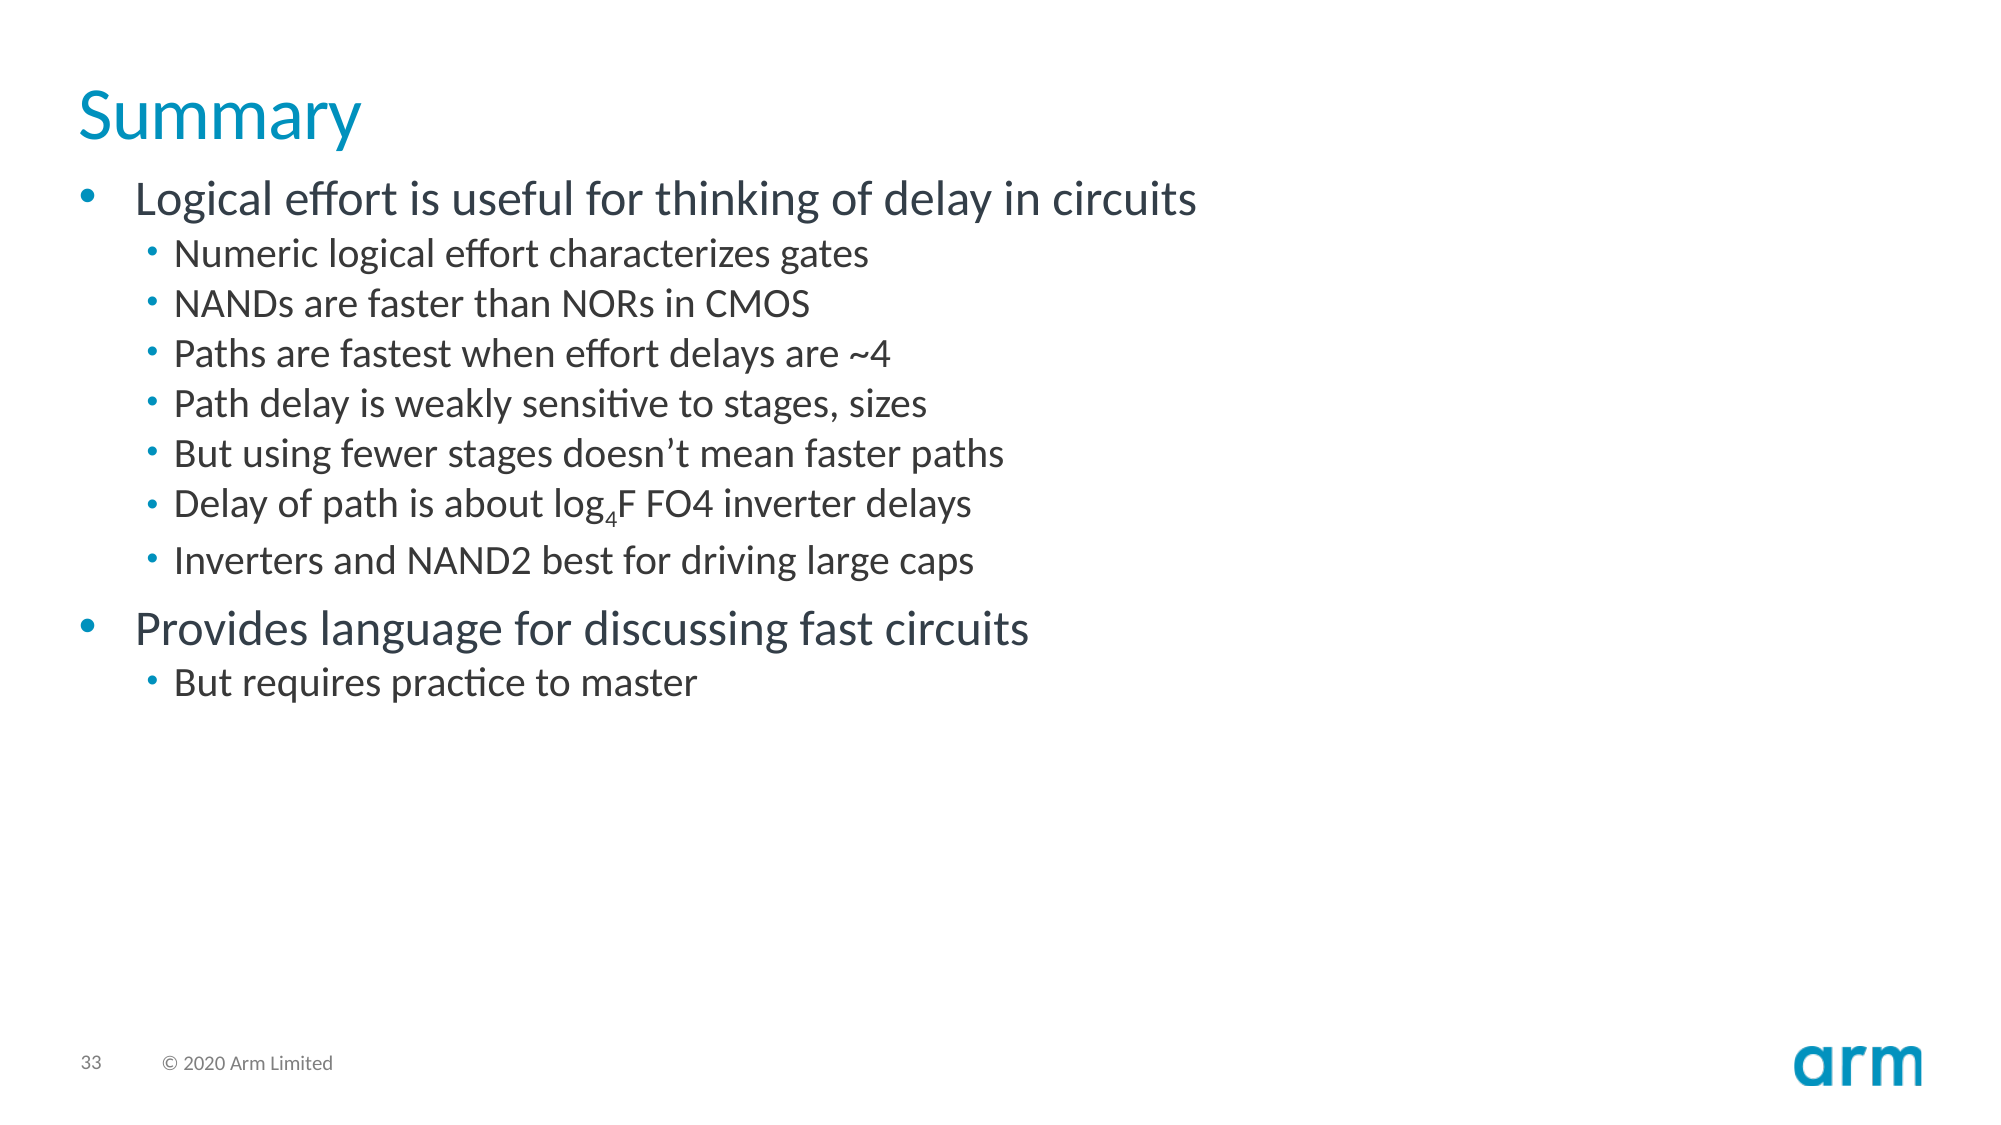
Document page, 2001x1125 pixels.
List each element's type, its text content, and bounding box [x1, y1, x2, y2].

list Logical effort is useful for thinking of delay in circuits Numeric logical effort characterizes gates NANDs are faster than NORs in CMOS Paths are fastest when effort delays are ~4 Path delay is weakly sensitive to stages, sizes But using fewer stages doesn’t mean faster paths Delay of path is about log4F FO4 inverter delays Inverters and NAND2 best for driving large caps Provides language for discussing fast circuits But requires practice to master [78, 165, 1392, 916]
title Summary [78, 78, 1922, 186]
